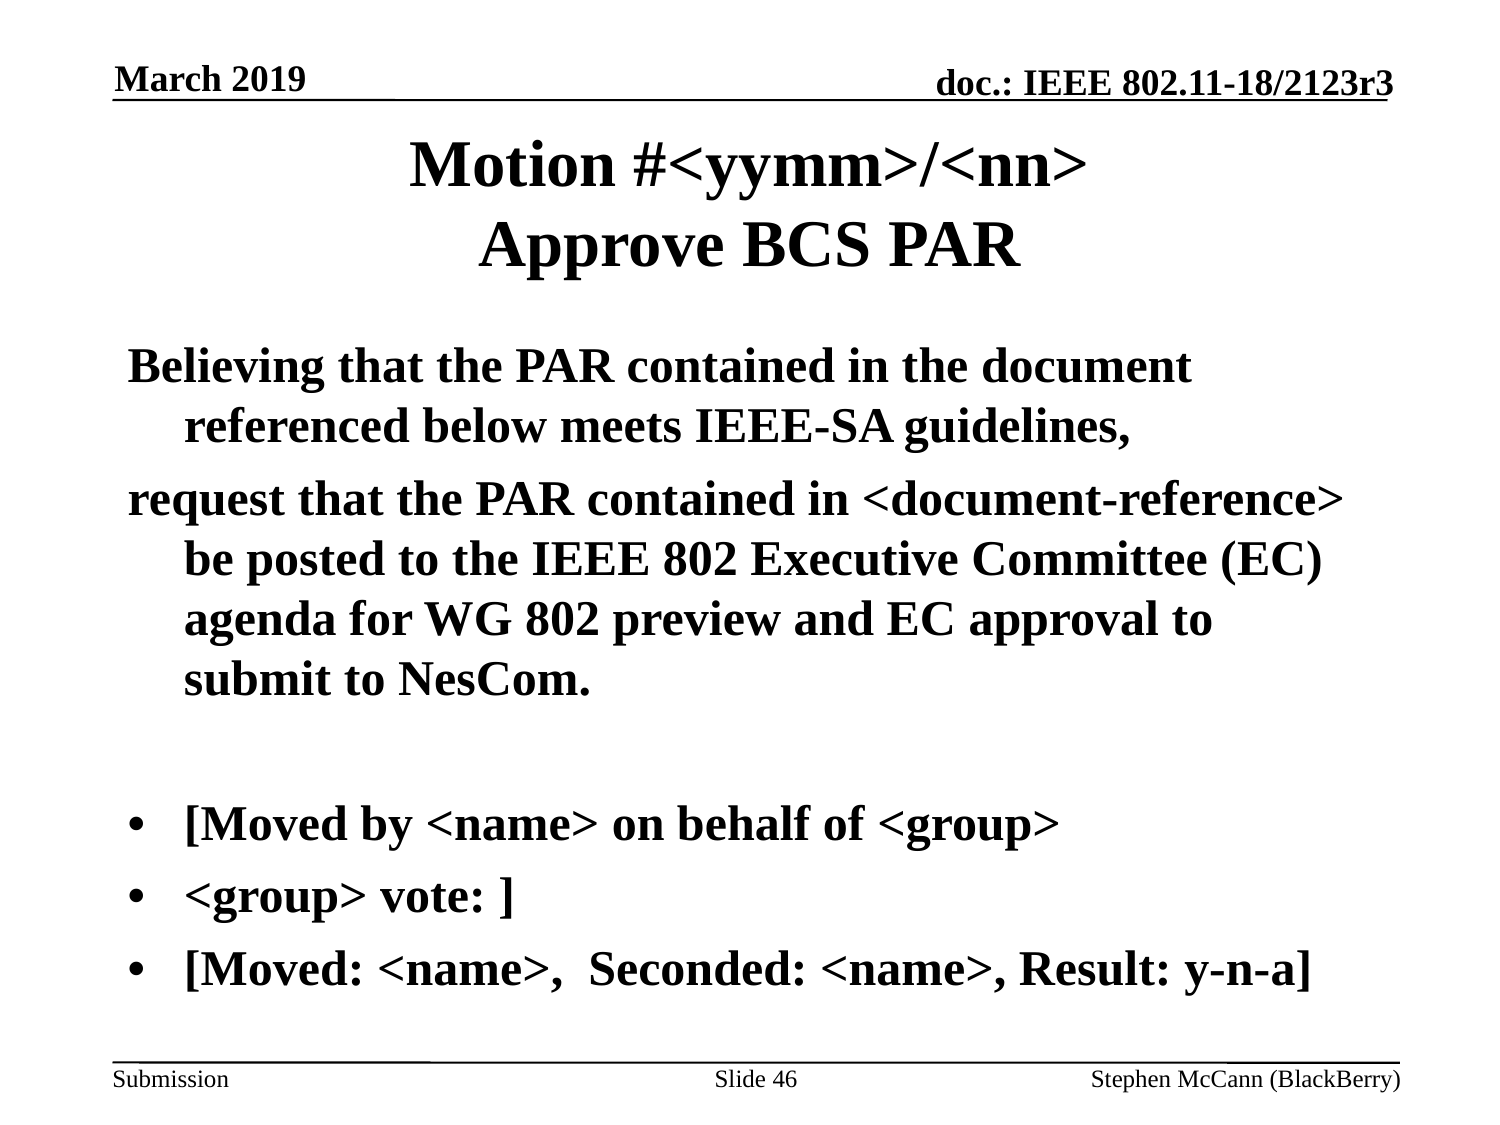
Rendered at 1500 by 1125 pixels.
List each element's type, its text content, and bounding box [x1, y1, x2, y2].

title Motion #<yymm>/<nn> Approve BCS PAR [112, 112, 1388, 288]
slide_number Slide 46 [712, 1061, 800, 1123]
list Believing that the PAR contained in the document referenced below meets IEEE-SA guidelines, request that the PAR contained in <document-reference> be posted to the IEEE 802 Executive Committee (EC) agenda for WG 802 preview and EC approval to submit to NesCom. • [Moved by <name> on behalf of <group> • <group> vote: ] • [Moved: <name>, Seconded: <name>, Result: y-n-a] [112, 324, 1388, 1000]
footer Stephen McCann (BlackBerry) [878, 1061, 1402, 1093]
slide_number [114, 54, 423, 100]
